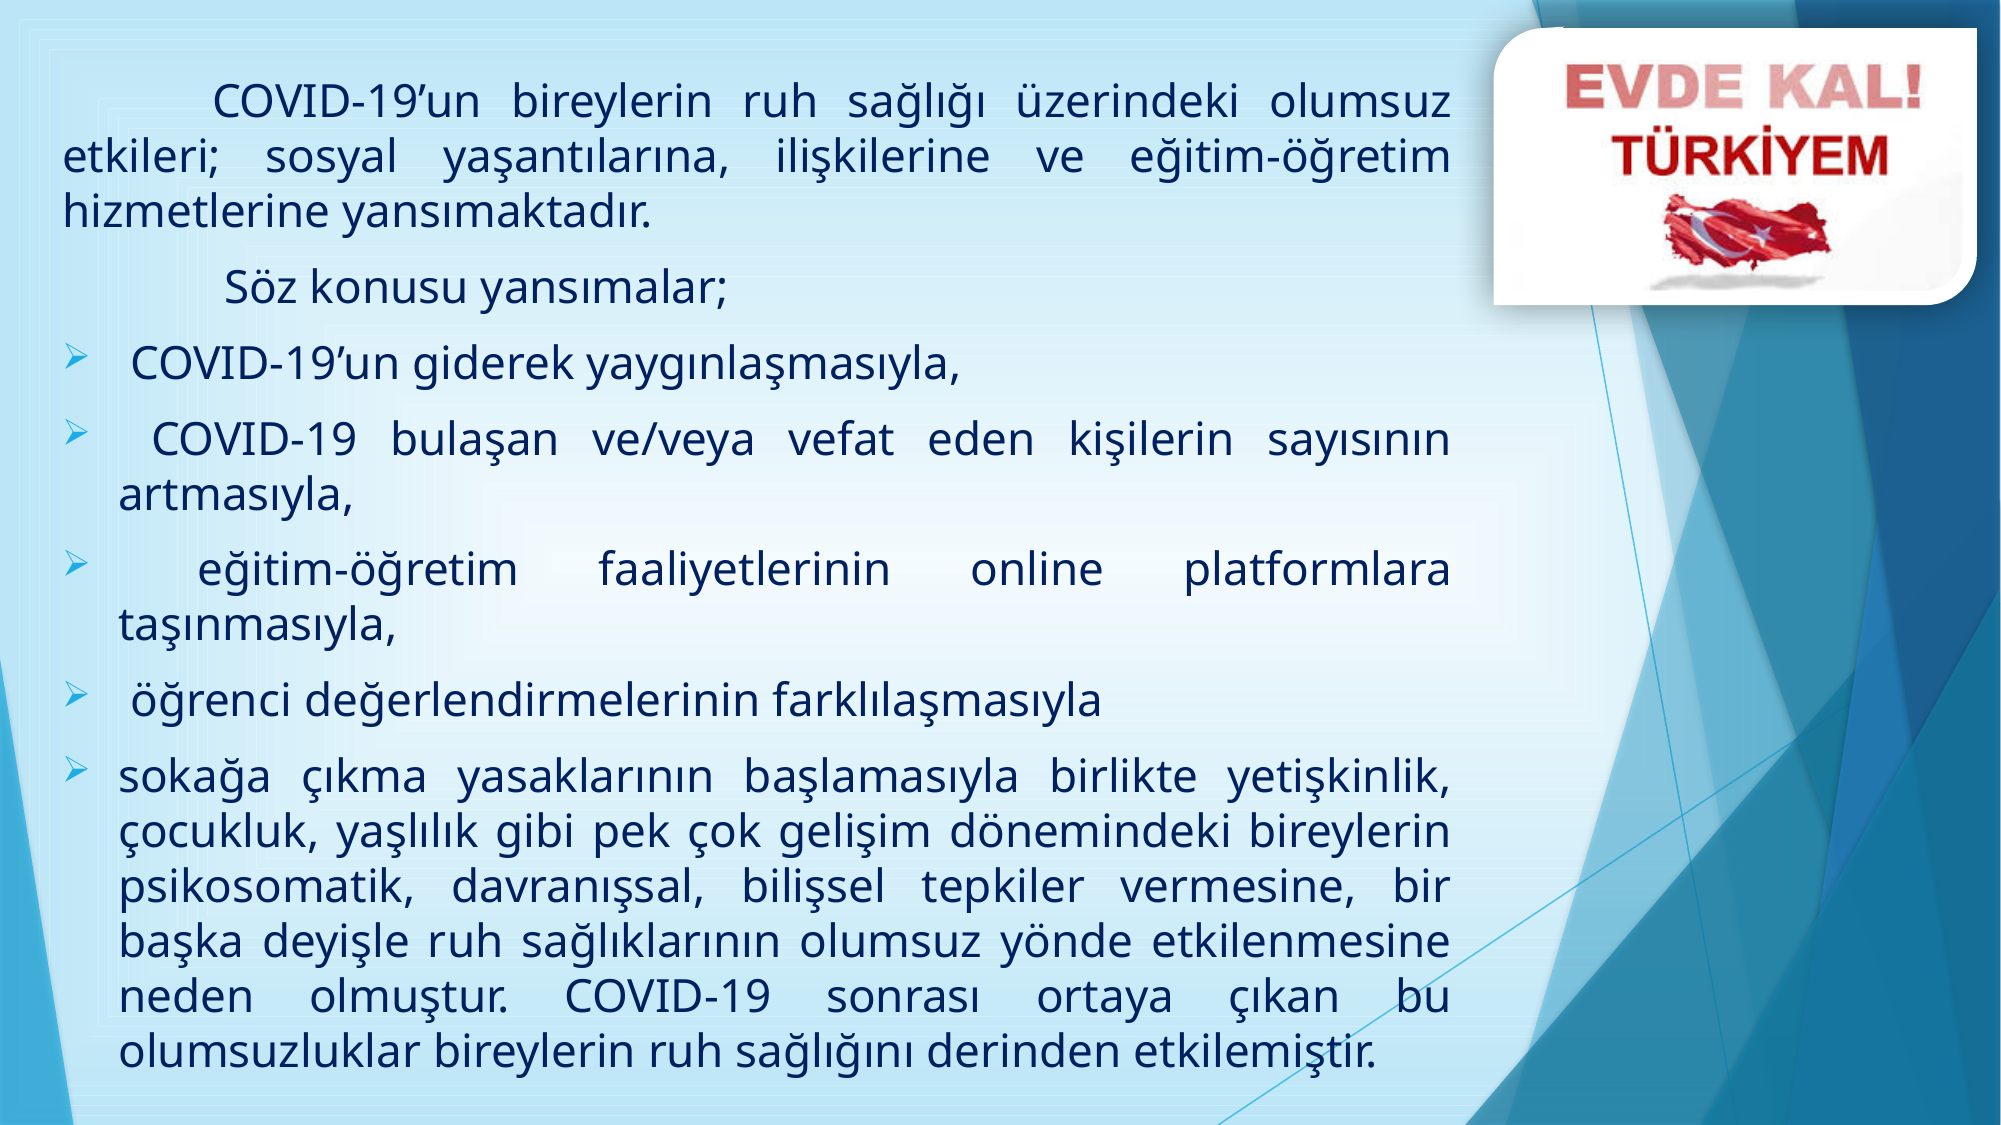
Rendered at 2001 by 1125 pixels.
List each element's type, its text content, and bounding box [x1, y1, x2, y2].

list COVID-19’un bireylerin ruh sağlığı üzerindeki olumsuz etkileri; sosyal yaşantılarına, ilişkilerine ve eğitim-öğretim hizmetlerine yansımaktadır. Söz konusu yansımalar; COVID-19’un giderek yaygınlaşmasıyla, COVID-19 bulaşan ve/veya vefat eden kişilerin sayısının artmasıyla, eğitim-öğretim faaliyetlerinin online platformlara taşınmasıyla, öğrenci değerlendirmelerinin farklılaşmasıyla sokağa çıkma yasaklarının başlamasıyla birlikte yetişkinlik, çocukluk, yaşlılık gibi pek çok gelişim dönemindeki bireylerin psikosomatik, davranışsal, bilişsel tepkiler vermesine, bir başka deyişle ruh sağlıklarının olumsuz yönde etkilenmesine neden olmuştur. COVID-19 sonrası ortaya çıkan bu olumsuzluklar bireylerin ruh sağlığını derinden etkilemiştir. [47, 64, 1468, 1050]
picture [1500, 34, 1971, 299]
